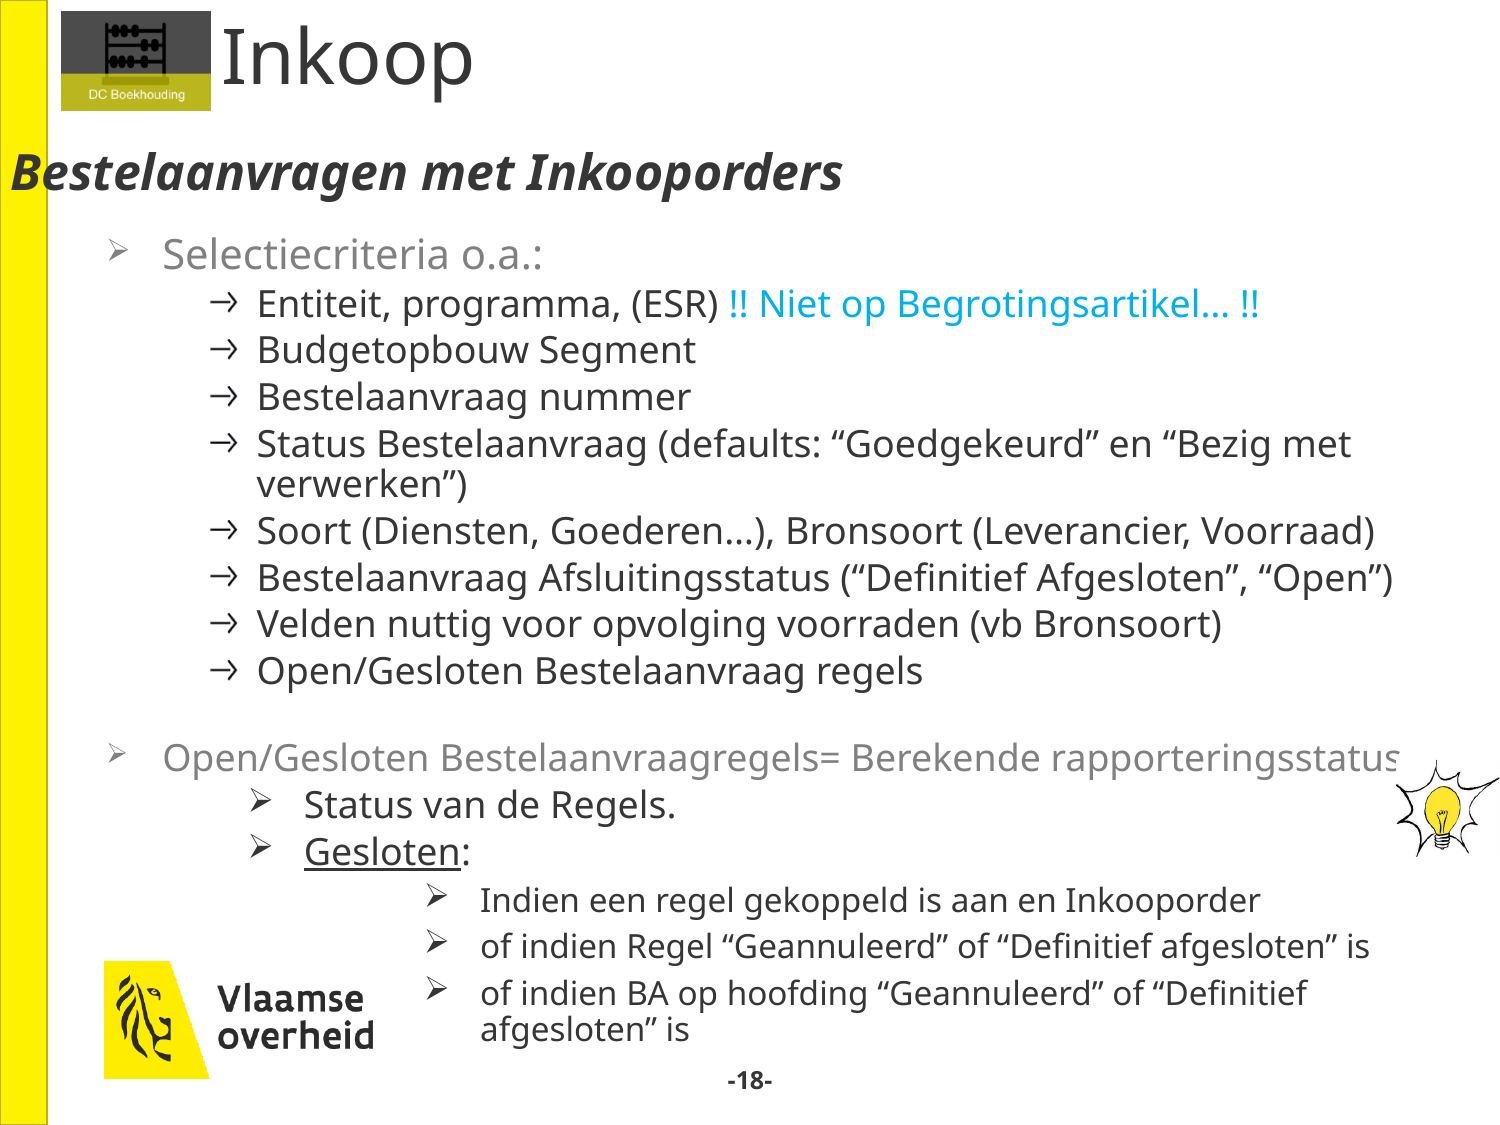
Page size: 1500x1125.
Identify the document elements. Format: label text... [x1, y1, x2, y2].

picture [209, 433, 248, 453]
text_box Bestelaanvragen met Inkooporders [0, 132, 860, 208]
picture [1396, 759, 1500, 857]
picture [209, 566, 248, 587]
title Inkoop [220, 20, 1500, 109]
picture [104, 973, 373, 1079]
picture [209, 292, 248, 313]
picture [209, 386, 248, 407]
picture [209, 660, 248, 681]
picture [209, 339, 248, 360]
picture [61, 11, 211, 111]
list Selectiecriteria o.a.: Entiteit, programma, (ESR) !! Niet op Begrotingsartikel… !! Budgetopbouw Segment Bestelaanvraag nummer Status Bestelaanvraag (defaults: “Goedgekeurd” en “Bezig met verwerken”) Soort (Diensten, Goederen…), Bronsoort (Leverancier, Voorraad) Bestelaanvraag Afsluitingsstatus (“Definitief Afgesloten”, “Open”) Velden nuttig voor opvolging voorraden (vb Bronsoort) Open/Gesloten Bestelaanvraag regels Open/Gesloten Bestelaanvraagregels= Berekende rapporteringsstatus Status van de Regels. Gesloten: Indien een regel gekoppeld is aan en Inkooporder of indien Regel “Geannuleerd” of “Definitief afgesloten” is of indien BA op hoofding “Geannuleerd” of “Definitief afgesloten” is [67, 233, 1456, 973]
picture [209, 613, 248, 634]
picture [209, 520, 248, 540]
